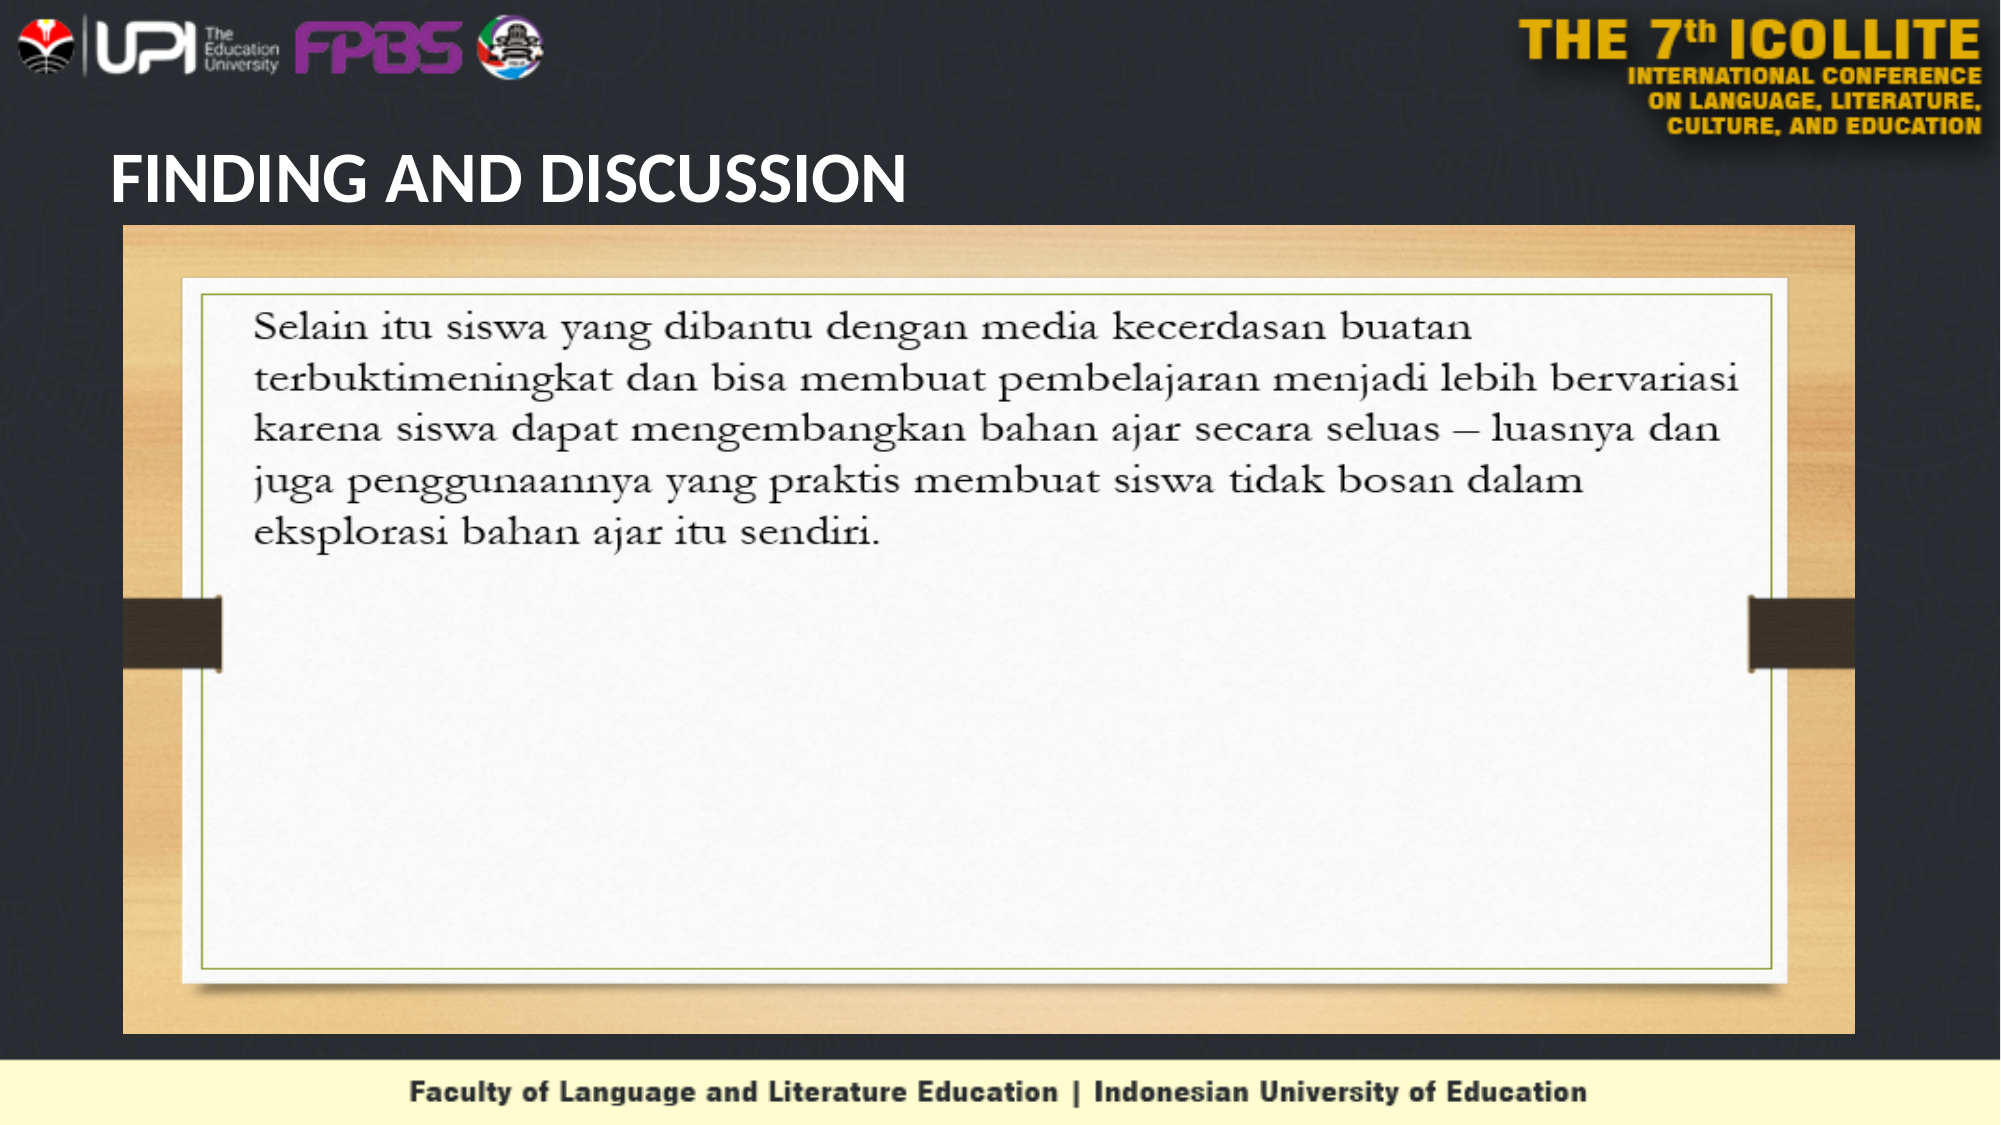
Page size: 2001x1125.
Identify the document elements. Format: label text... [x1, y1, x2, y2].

picture [0, 0, 2001, 1125]
text_box FINDING AND DISCUSSION [95, 131, 1820, 226]
